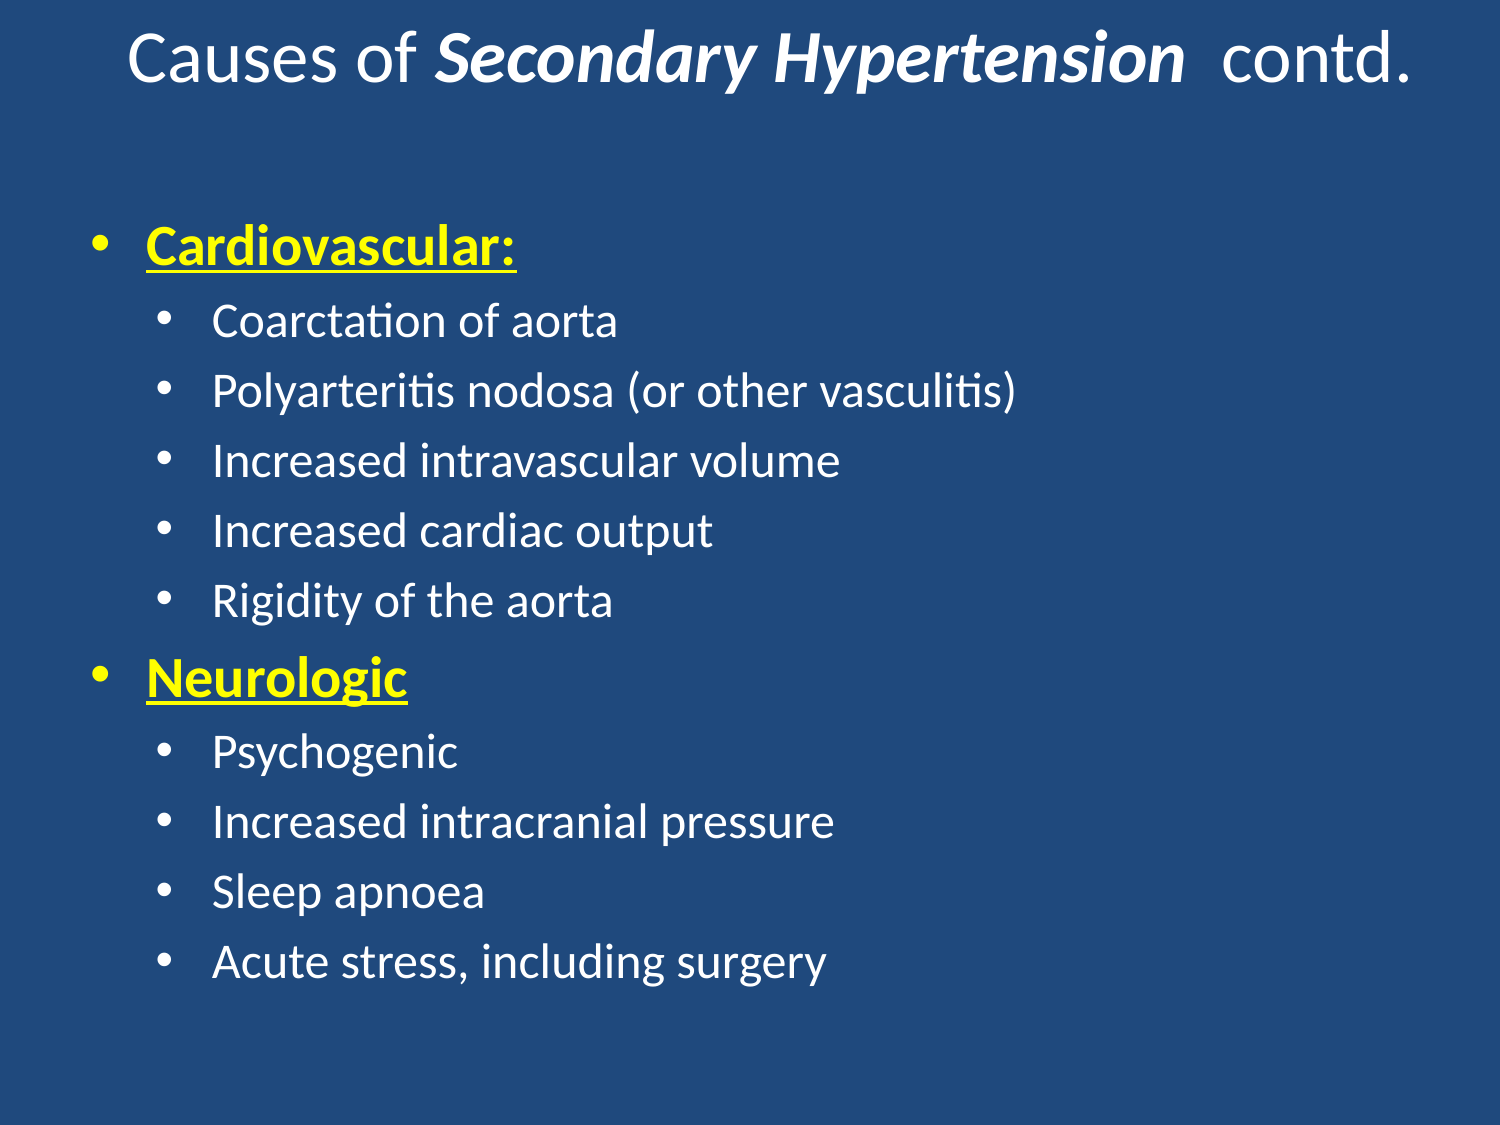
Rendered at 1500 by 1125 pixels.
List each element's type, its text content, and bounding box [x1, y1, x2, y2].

text_box [74, 24, 1425, 213]
list Cardiovascular: Coarctation of aorta Polyarteritis nodosa (or other vasculitis) Increased intravascular volume Increased cardiac output Rigidity of the aorta Neurologic Psychogenic Increased intracranial pressure Sleep apnoea Acute stress, including surgery [75, 213, 1425, 1005]
text_box Causes of Secondary Hypertension contd. [112, 0, 1500, 105]
